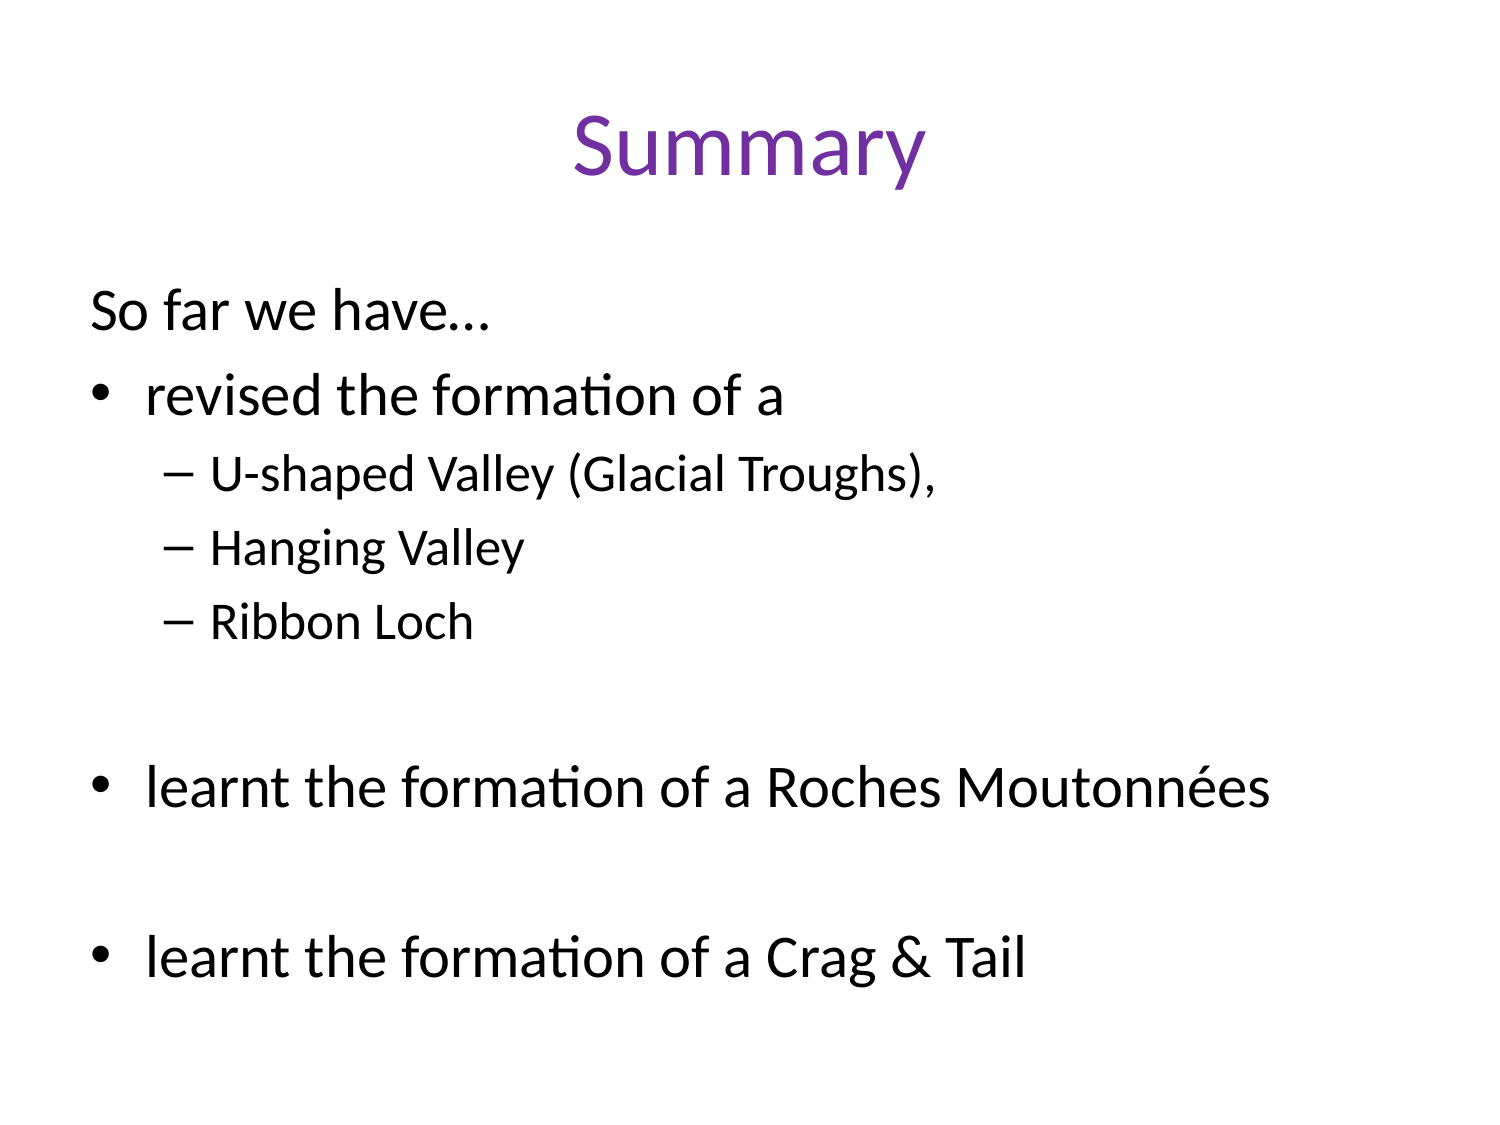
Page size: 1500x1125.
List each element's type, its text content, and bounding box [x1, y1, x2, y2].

list So far we have… revised the formation of a U-shaped Valley (Glacial Troughs), Hanging Valley Ribbon Loch learnt the formation of a Roches Moutonnées learnt the formation of a Crag & Tail [75, 262, 1425, 1005]
title Summary [75, 45, 1425, 233]
